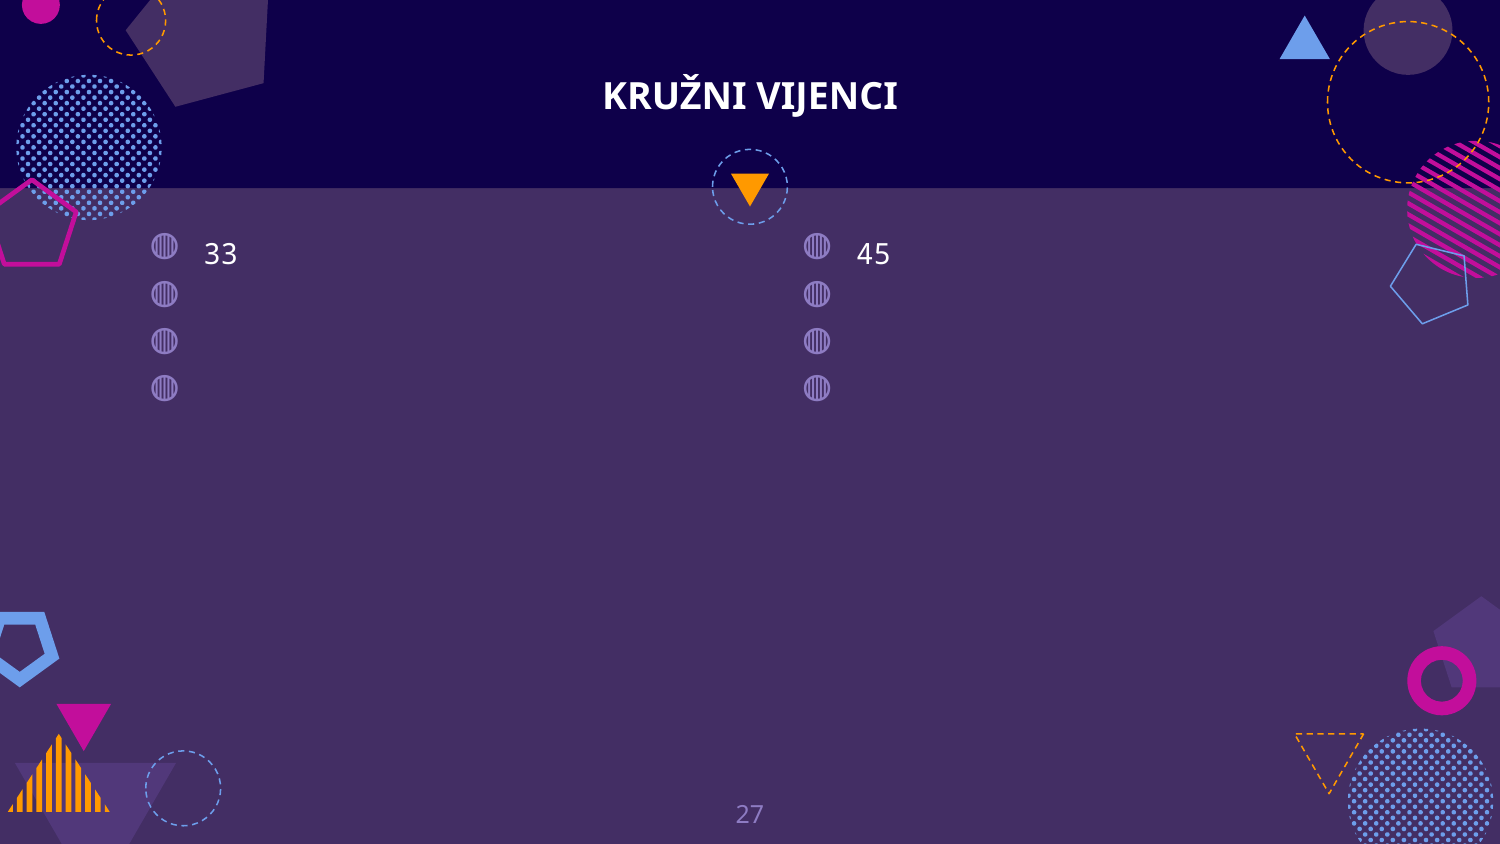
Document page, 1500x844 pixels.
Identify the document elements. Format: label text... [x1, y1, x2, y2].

title KRUŽNI VIJENCI [335, 0, 1165, 189]
slide_number 27 [705, 783, 795, 844]
